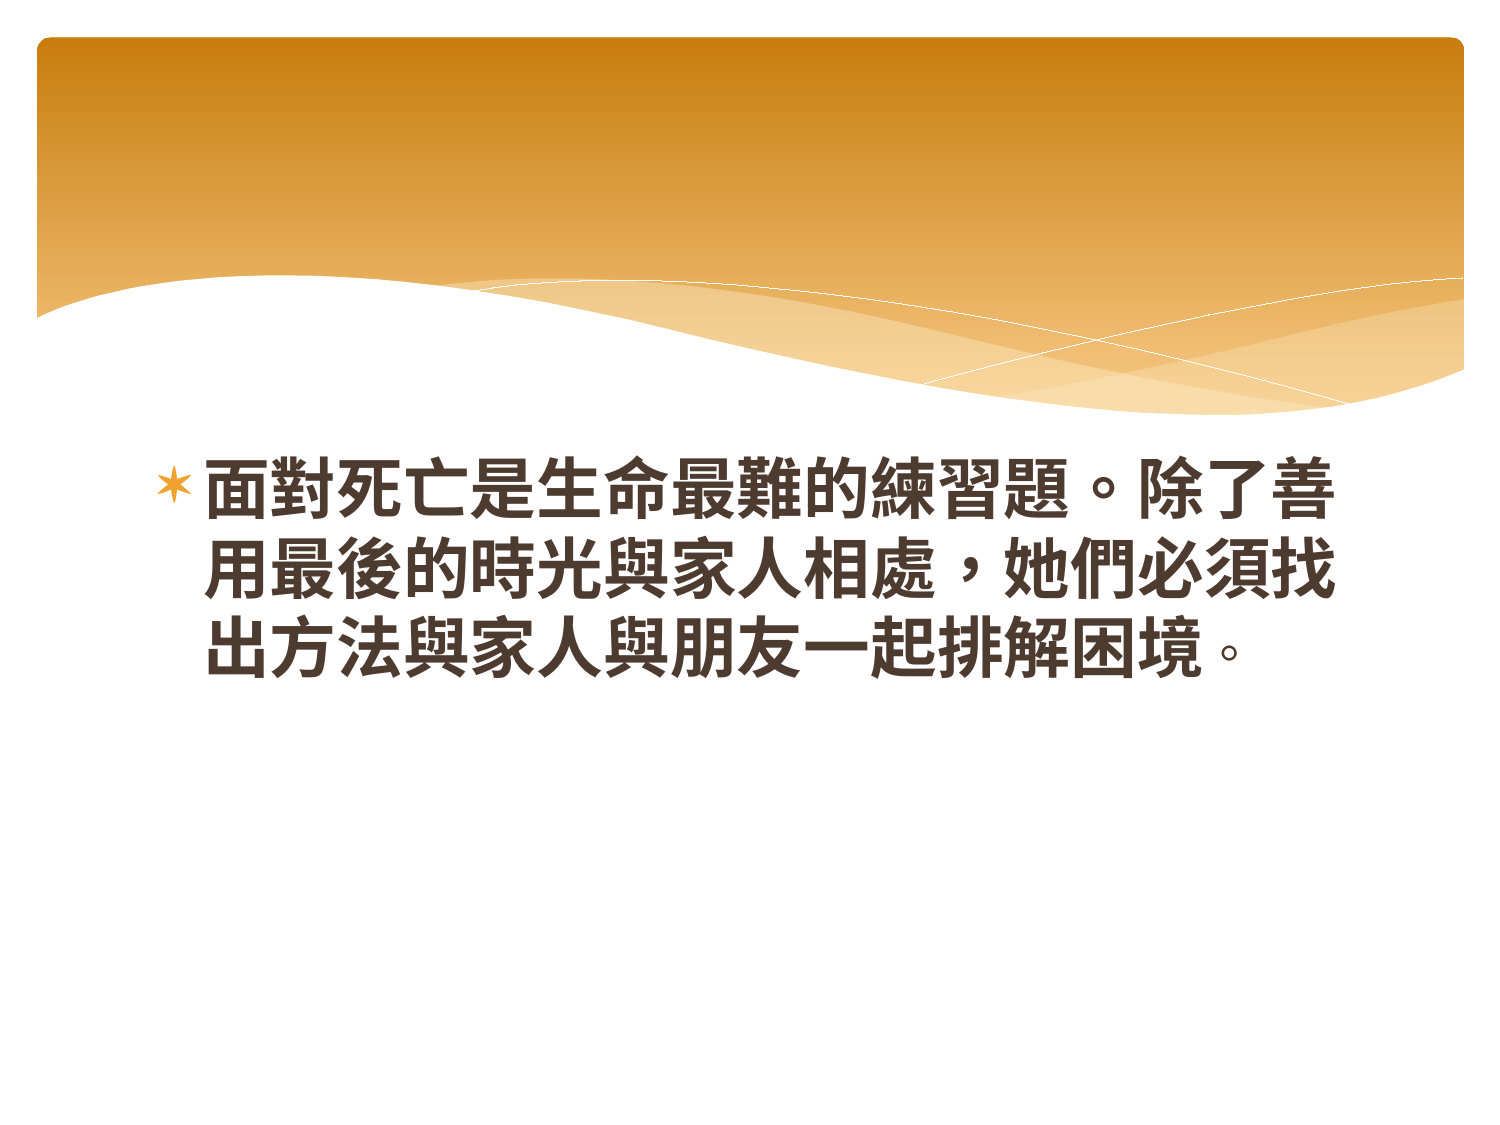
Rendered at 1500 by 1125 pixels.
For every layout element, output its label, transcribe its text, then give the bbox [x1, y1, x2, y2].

list 面對死亡是生命最難的練習題。除了善用最後的時光與家人相處，她們必須找出方法與家人與朋友一起排解困境。 [143, 438, 1359, 1005]
